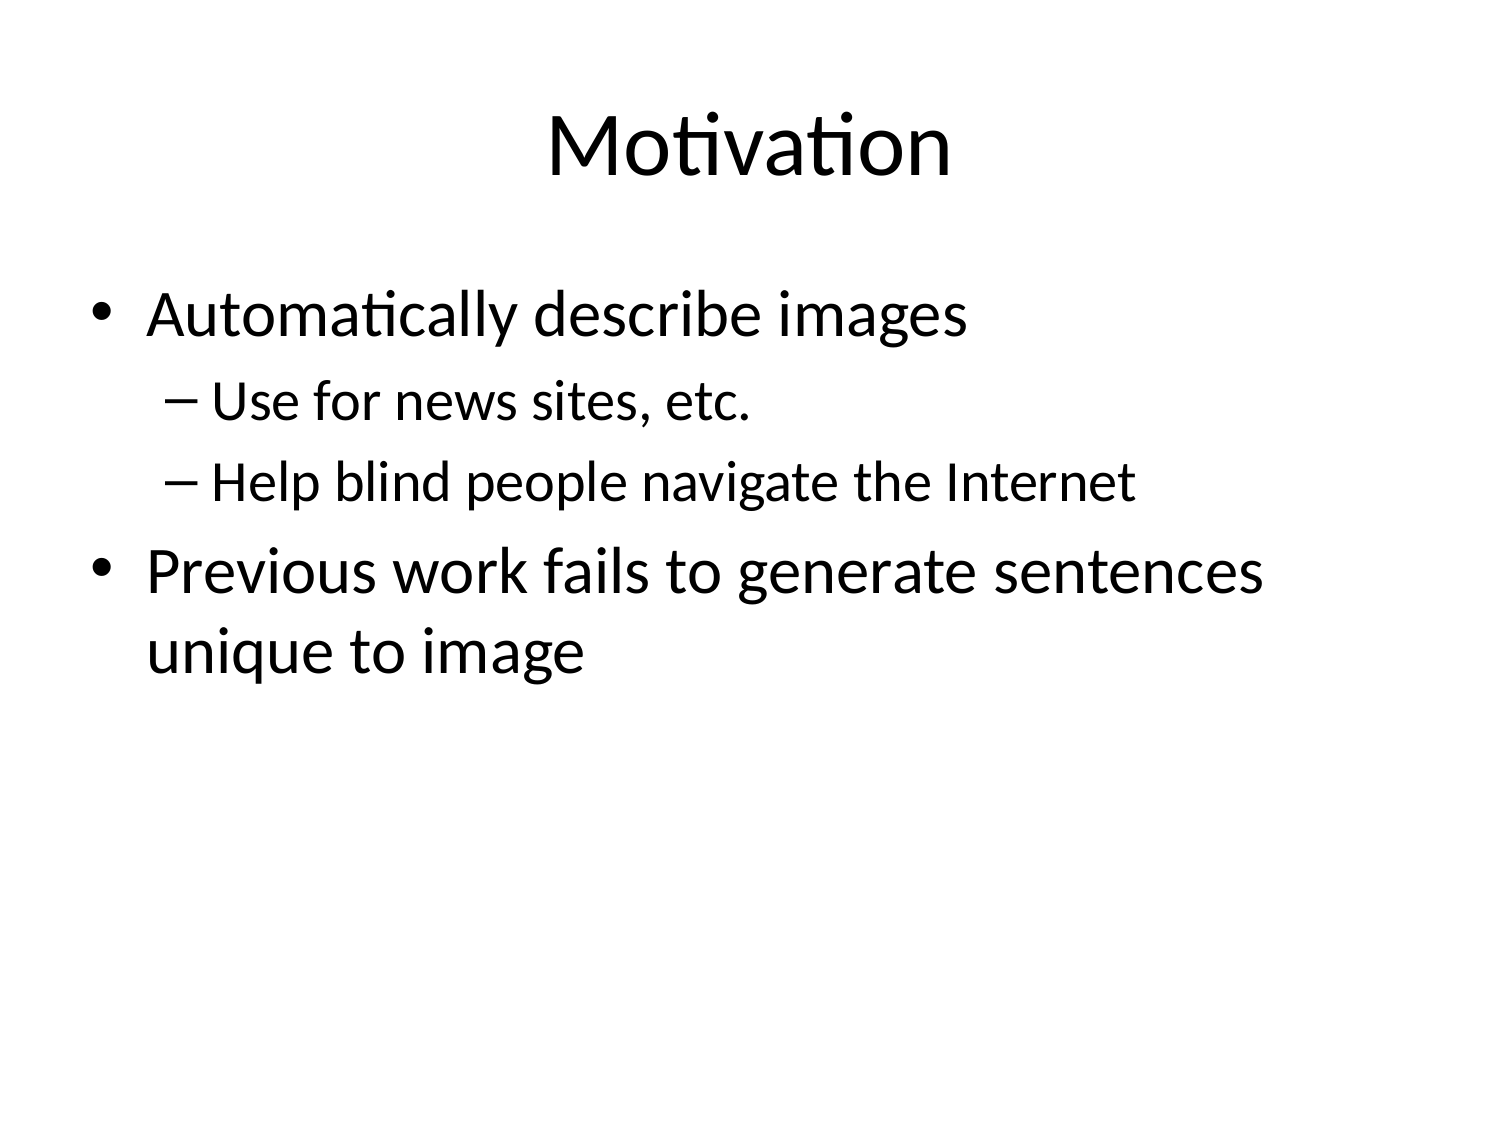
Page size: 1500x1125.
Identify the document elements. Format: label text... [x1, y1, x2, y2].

title Motivation [75, 45, 1425, 233]
list Automatically describe images Use for news sites, etc. Help blind people navigate the Internet Previous work fails to generate sentences unique to image [75, 262, 1425, 1005]
